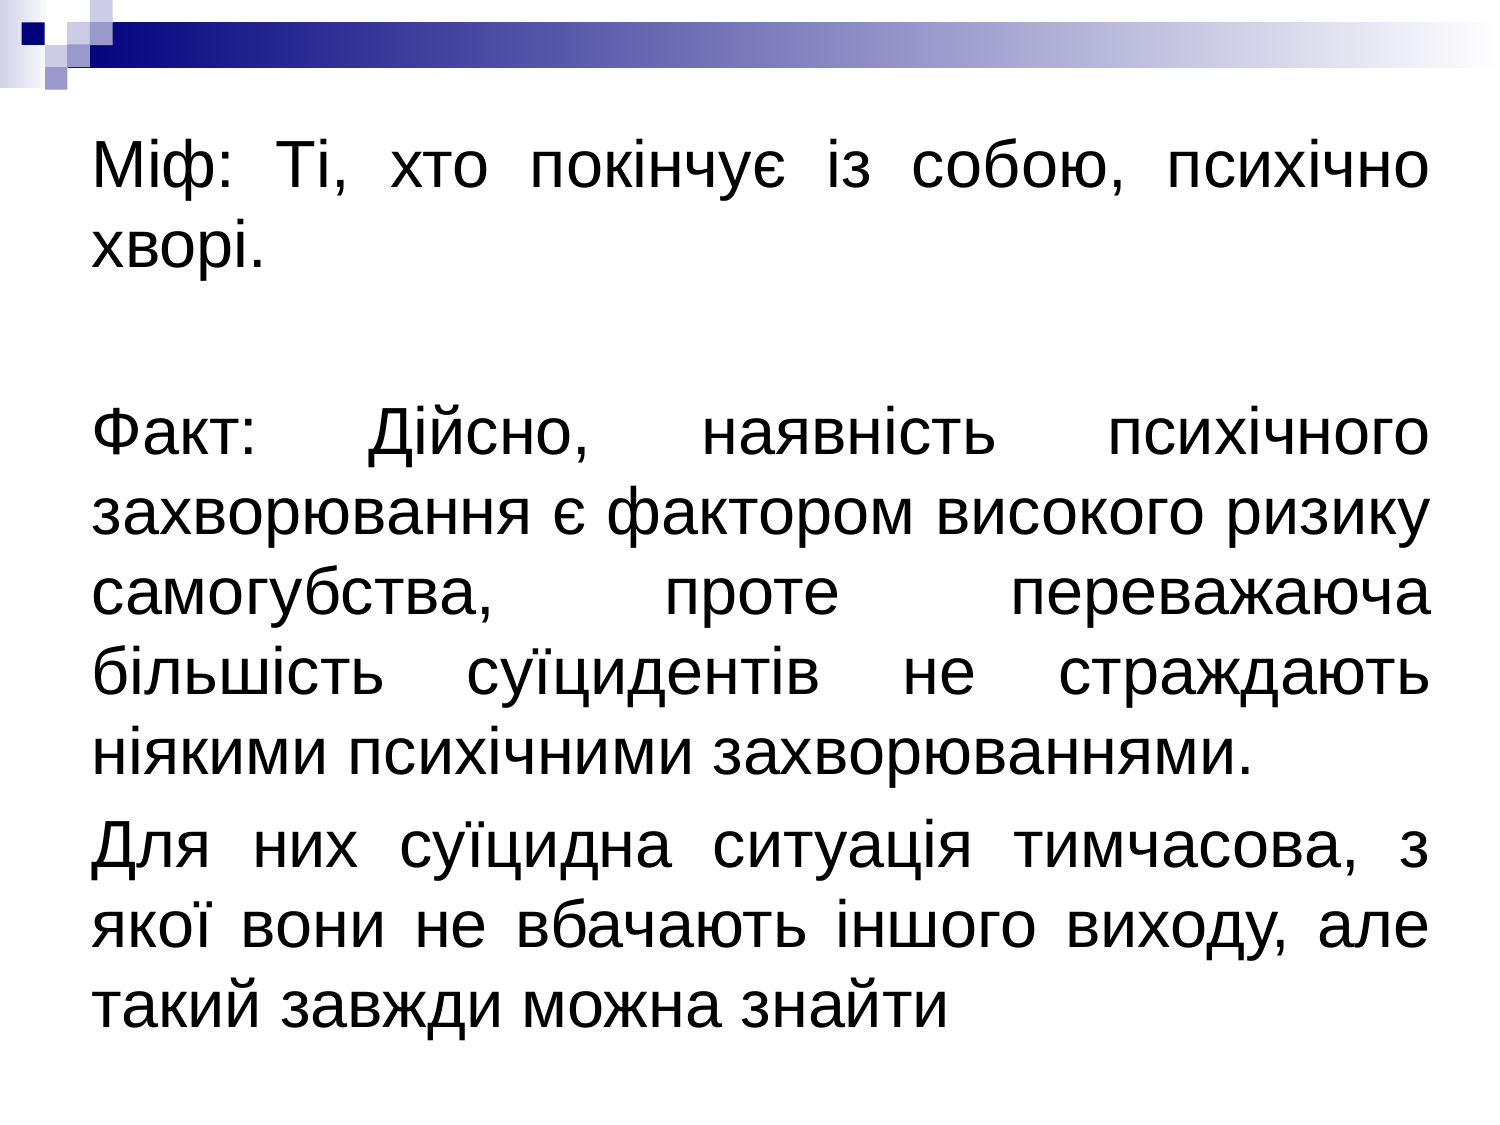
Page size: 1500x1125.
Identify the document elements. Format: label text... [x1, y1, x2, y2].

list Міф: Ті, хто покінчує із собою, психічно хворі. Факт: Дійсно, наявність психічного захворювання є фактором високого ризику самогубства, проте переважаюча більшість суїцидентів не страждають ніякими психічними захворюваннями. Для них суїцидна ситуація тимчасова, з якої вони не вбачають іншого виходу, але такий завжди можна знайти [76, 113, 1447, 1059]
